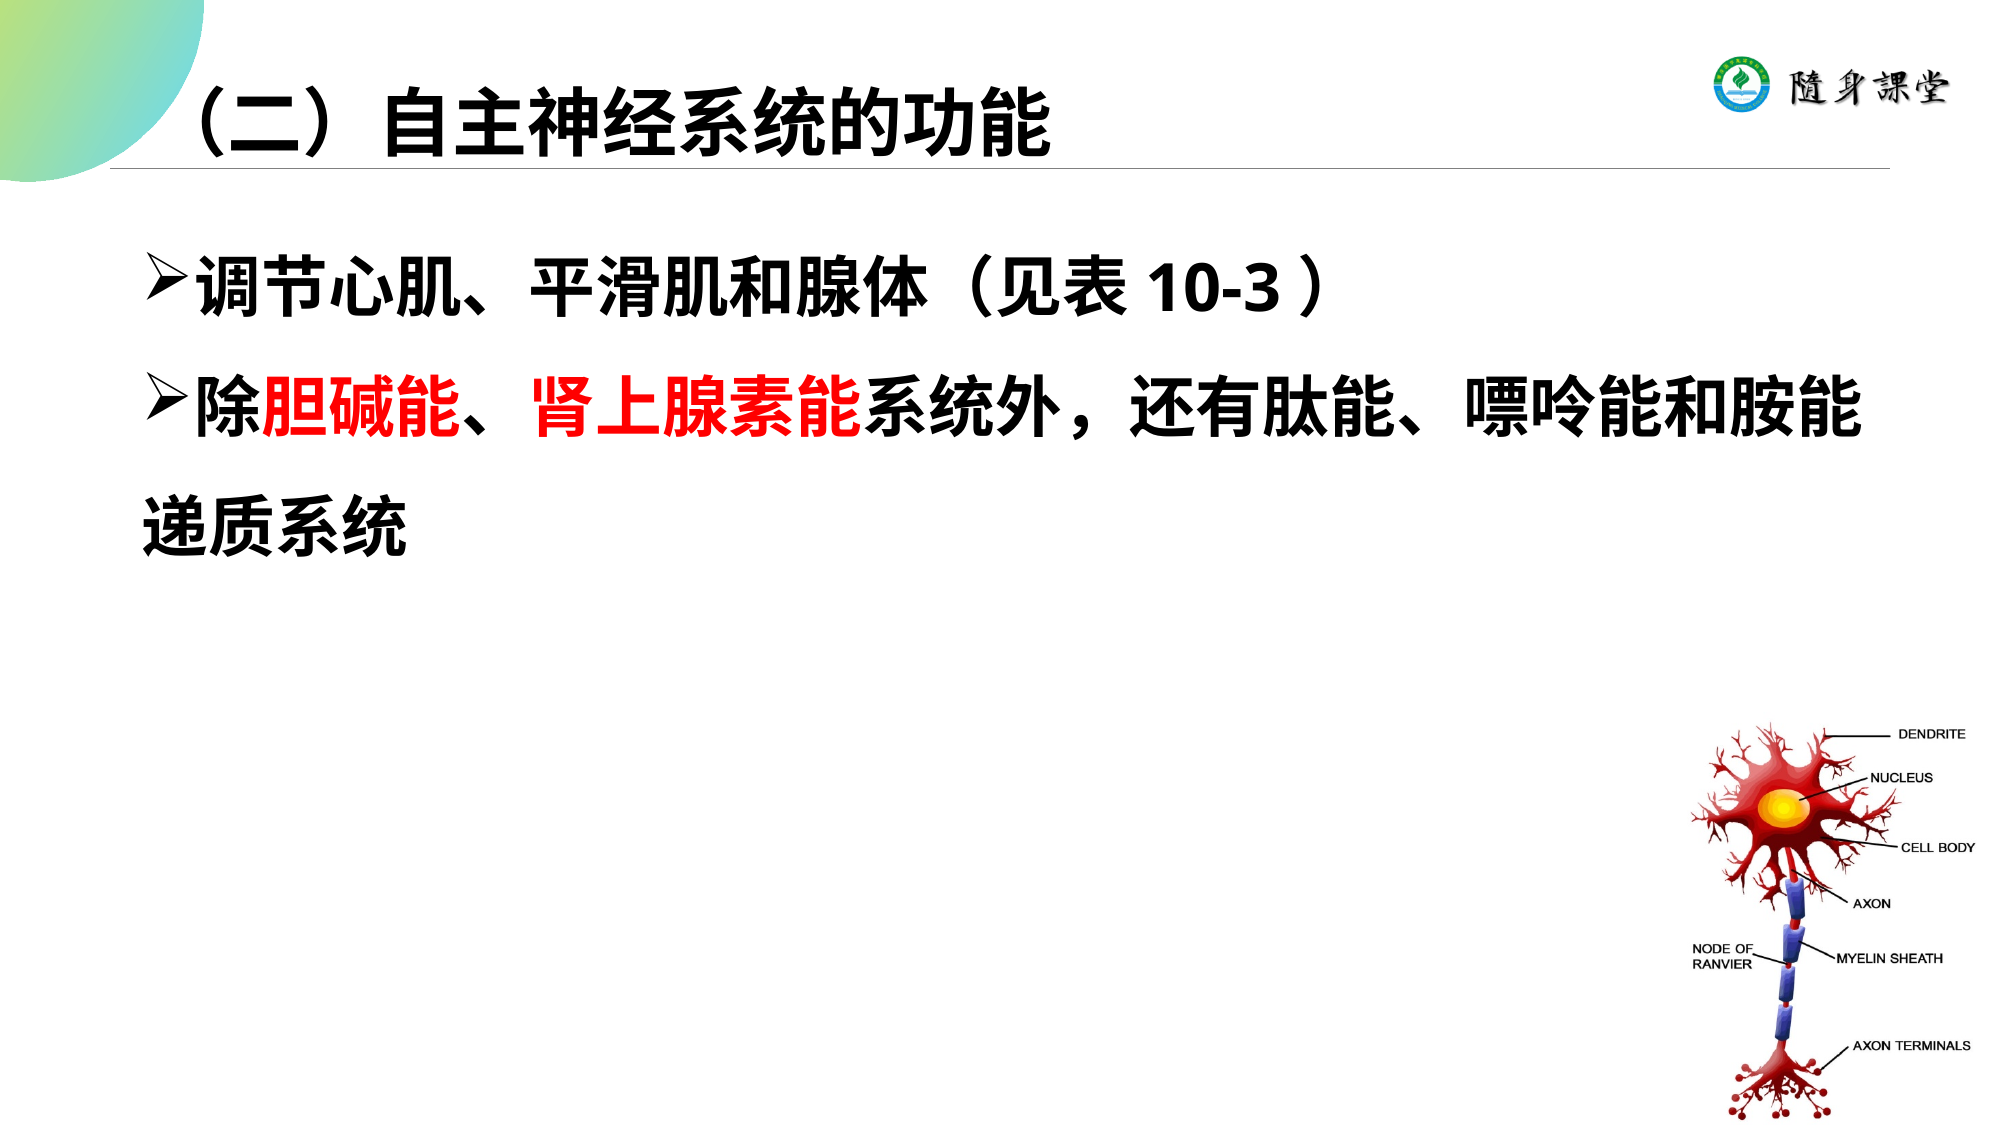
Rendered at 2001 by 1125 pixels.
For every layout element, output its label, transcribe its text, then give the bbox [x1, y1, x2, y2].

picture [1713, 45, 1954, 124]
picture [1676, 712, 2000, 1125]
text_box 调节心肌、平滑肌和腺体（见表10-3） 除胆碱能、肾上腺素能系统外，还有肽能、嘌呤能和胺能递质系统 [126, 197, 1899, 572]
title （二）自主神经系统的功能 [137, 68, 1838, 175]
